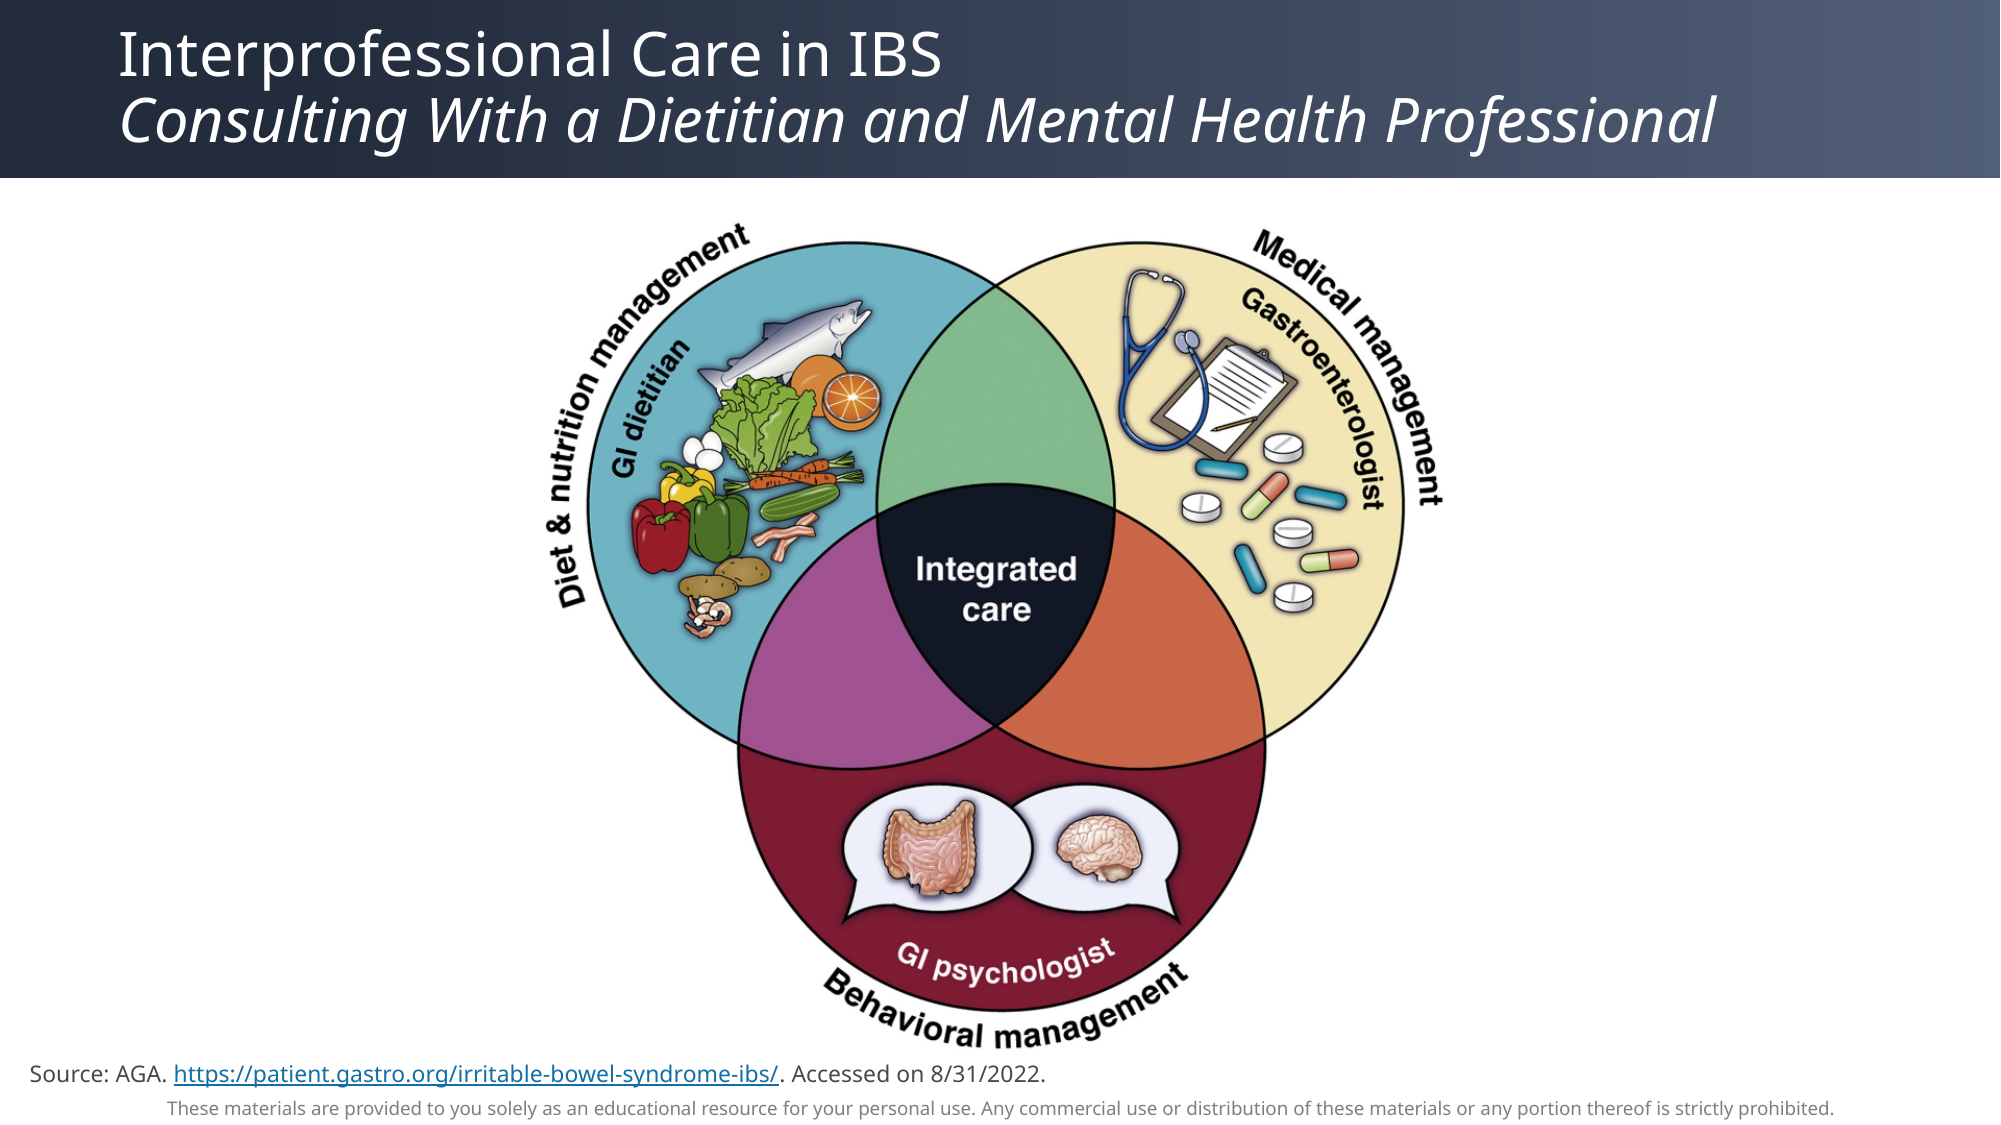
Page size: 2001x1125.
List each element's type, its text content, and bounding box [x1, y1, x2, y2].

picture [518, 207, 1482, 1065]
list Source: AGA. https://patient.gastro.org/irritable-bowel-syndrome-ibs/. Accessed on 8/31/2022. [0, 1056, 2000, 1103]
title Interprofessional Care in IBS Consulting With a Dietitian and Mental Health Professional [118, 21, 1882, 158]
